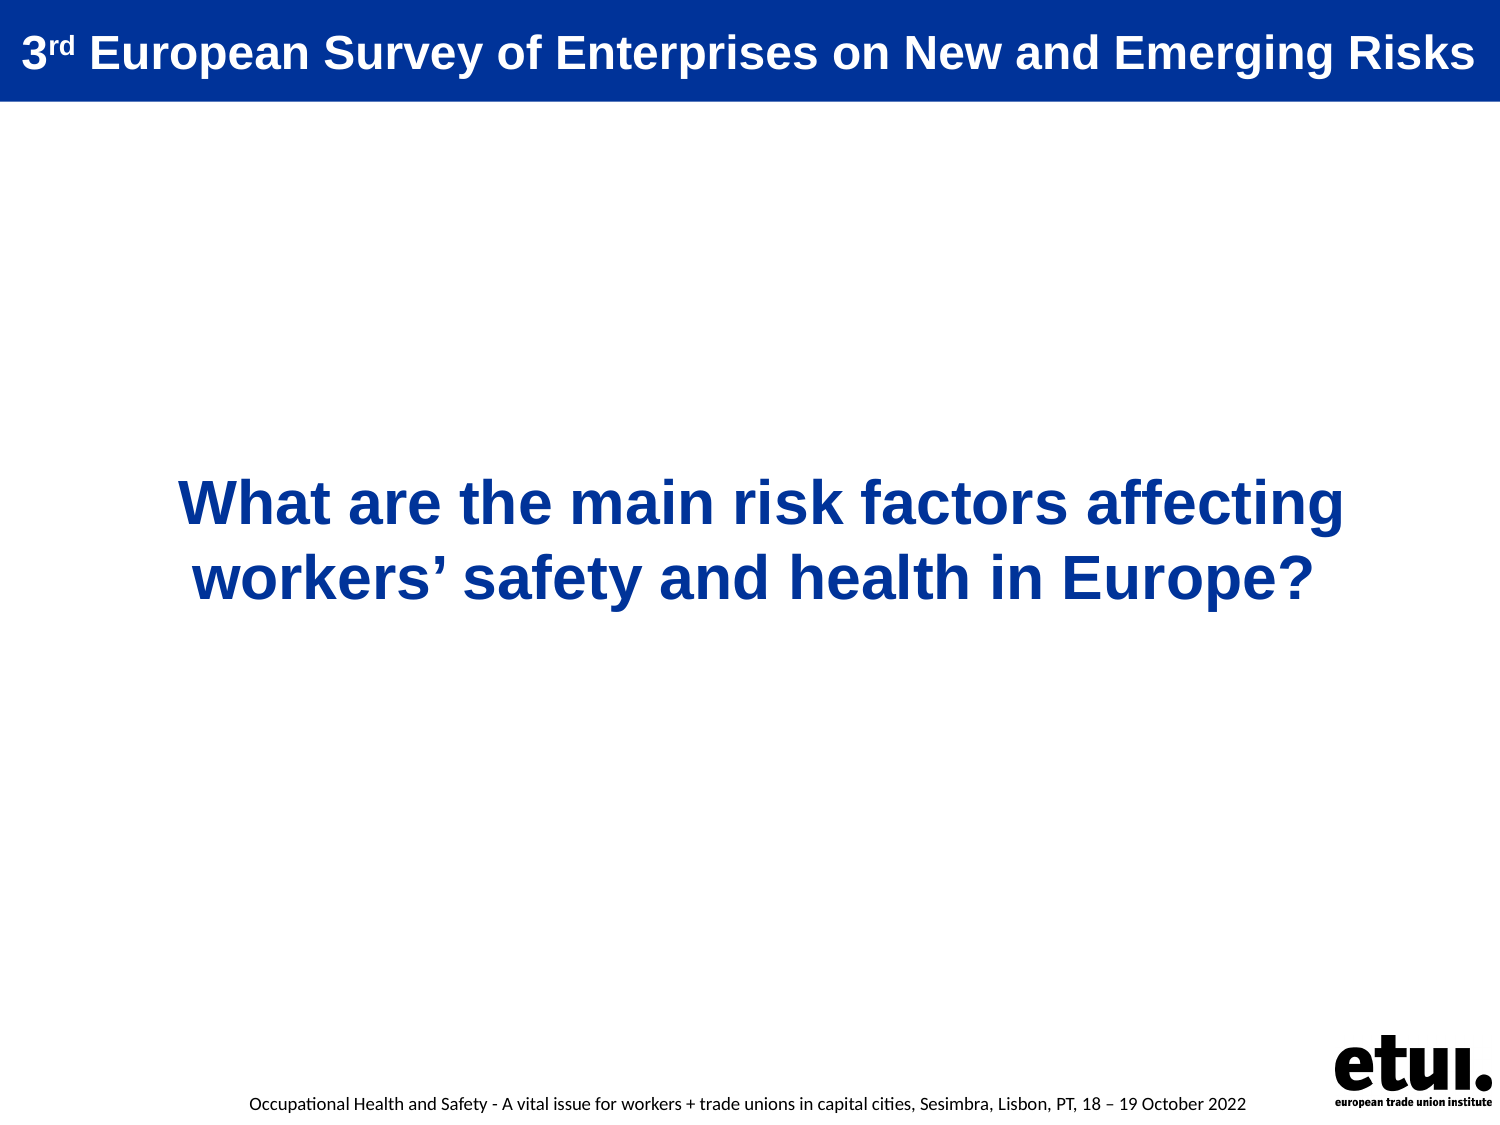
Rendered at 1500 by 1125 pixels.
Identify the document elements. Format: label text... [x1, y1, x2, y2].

picture [1335, 1035, 1492, 1108]
list What are the main risk factors affecting workers’ safety and health in Europe? [73, 454, 1412, 681]
text_box 3rd European Survey of Enterprises on New and Emerging Risks [0, 0, 1500, 102]
